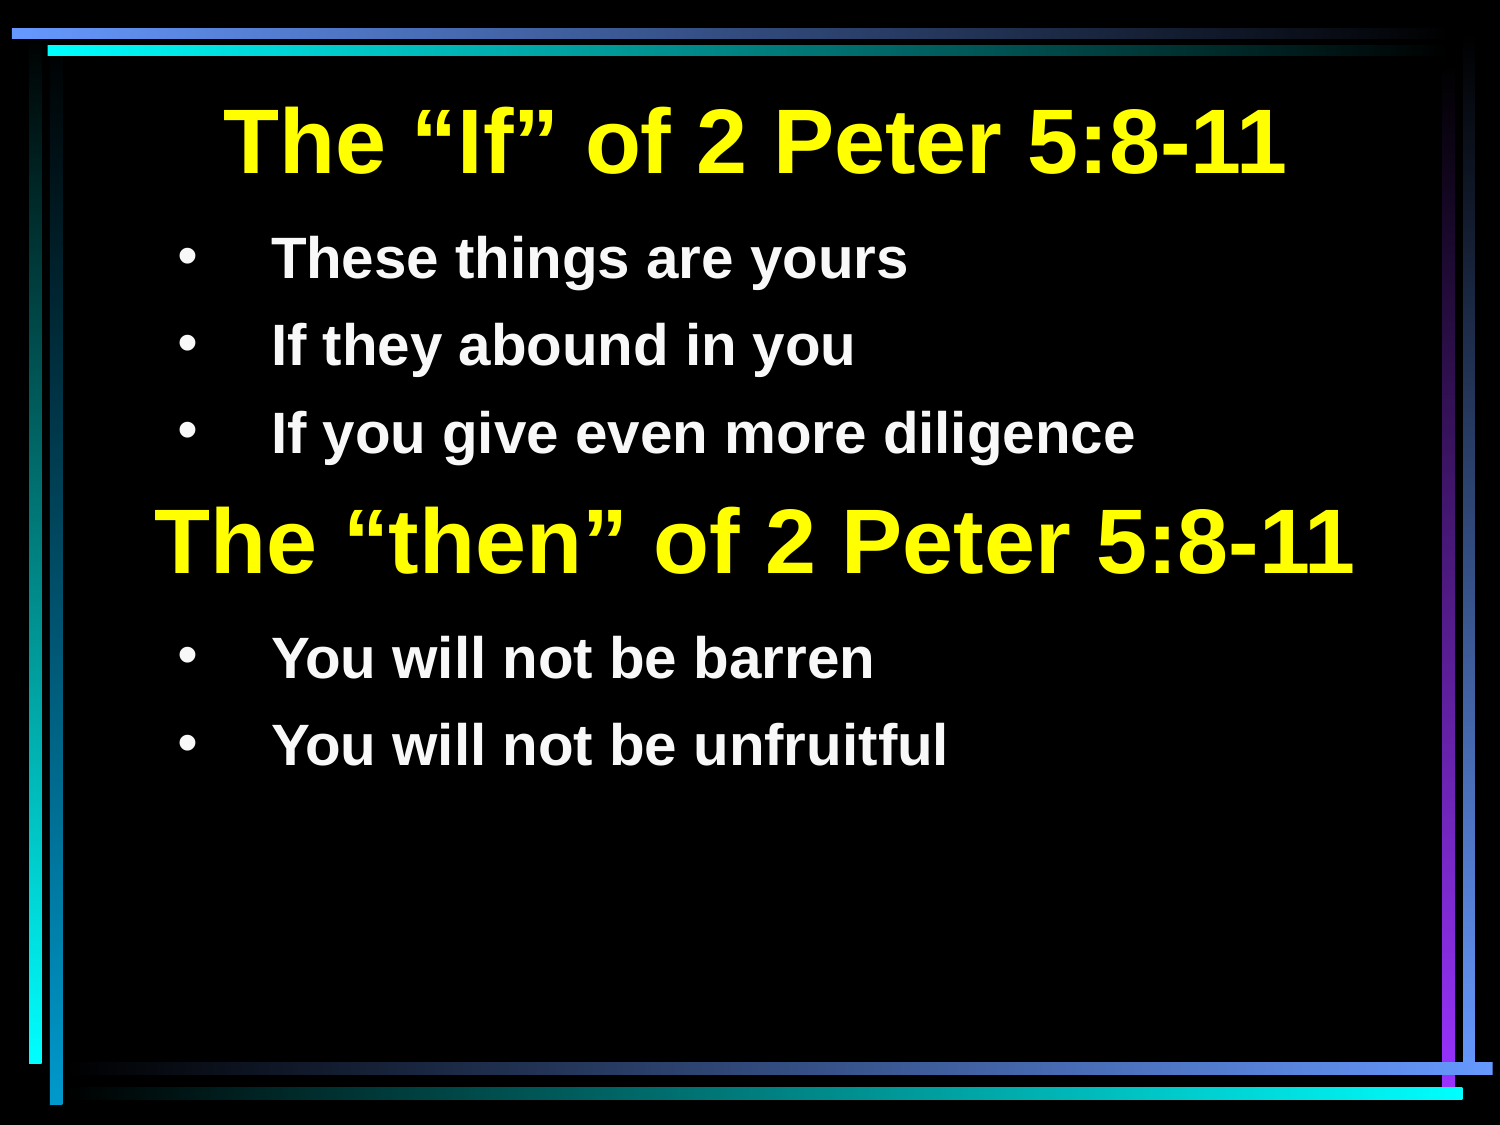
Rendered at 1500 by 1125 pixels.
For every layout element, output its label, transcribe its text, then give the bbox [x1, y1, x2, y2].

text_box The “If” of 2 Peter 5:8-11 These things are yours If they abound in you If you give even more diligence The “then” of 2 Peter 5:8-11 You will not be barren You will not be unfruitful [87, 75, 1425, 785]
